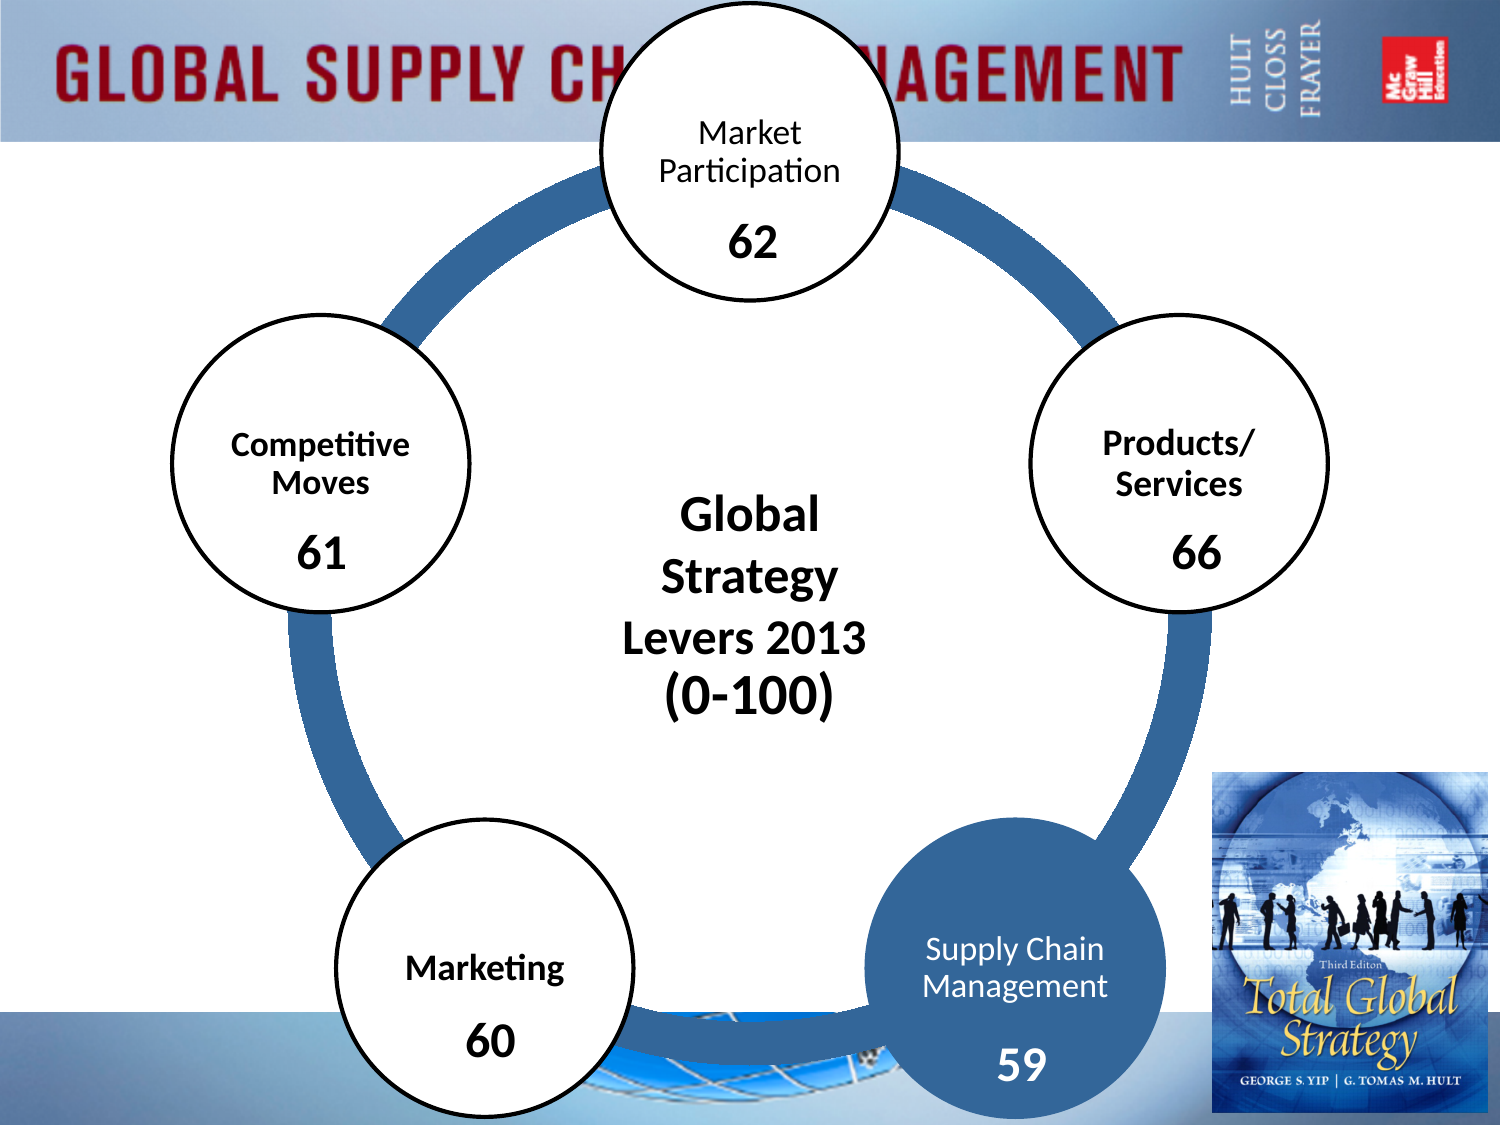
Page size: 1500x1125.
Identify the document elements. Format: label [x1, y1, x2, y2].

list [0, 2, 1500, 1125]
picture [1212, 771, 1488, 1113]
